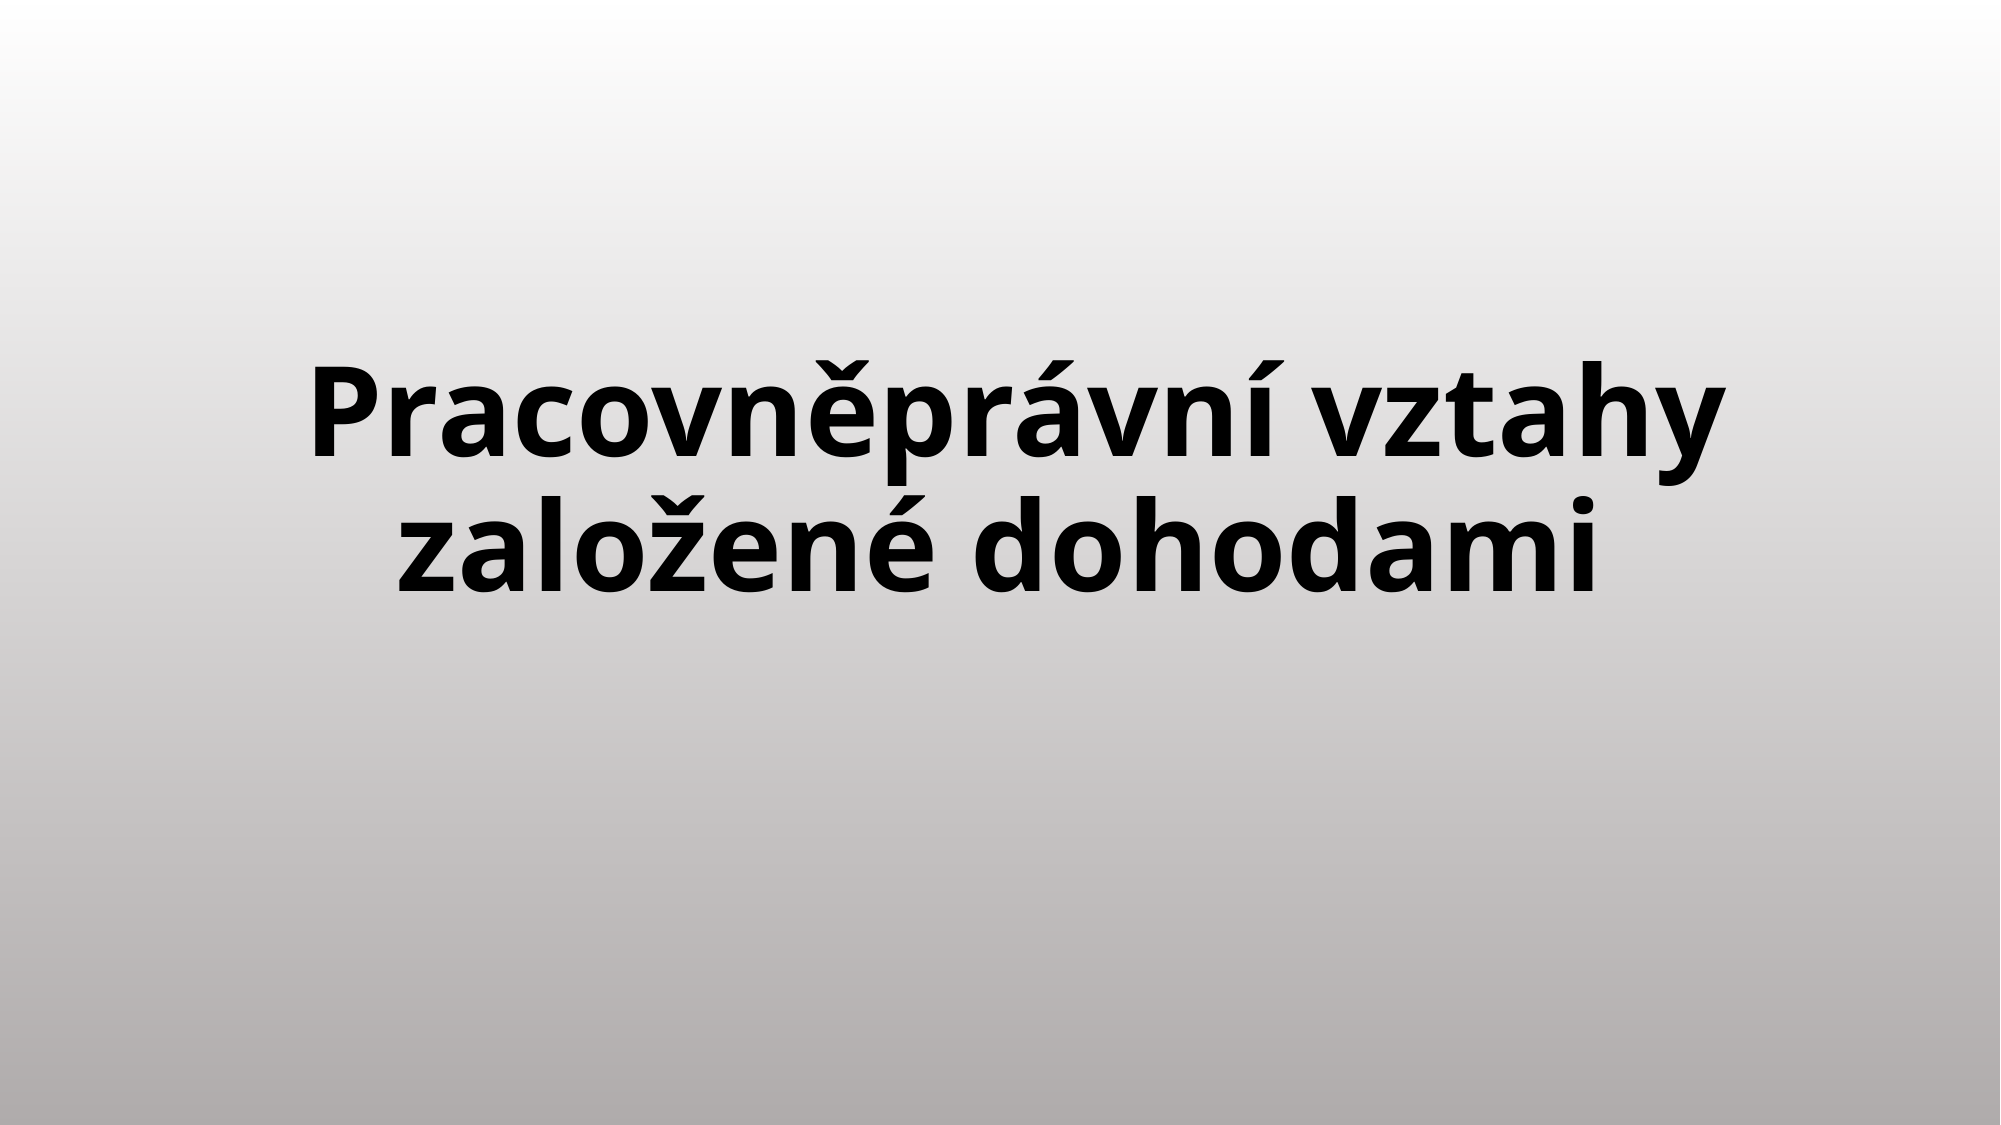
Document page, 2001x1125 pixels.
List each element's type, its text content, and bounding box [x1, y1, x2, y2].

title Pracovněprávní vztahy založené dohodami [189, 234, 1811, 627]
